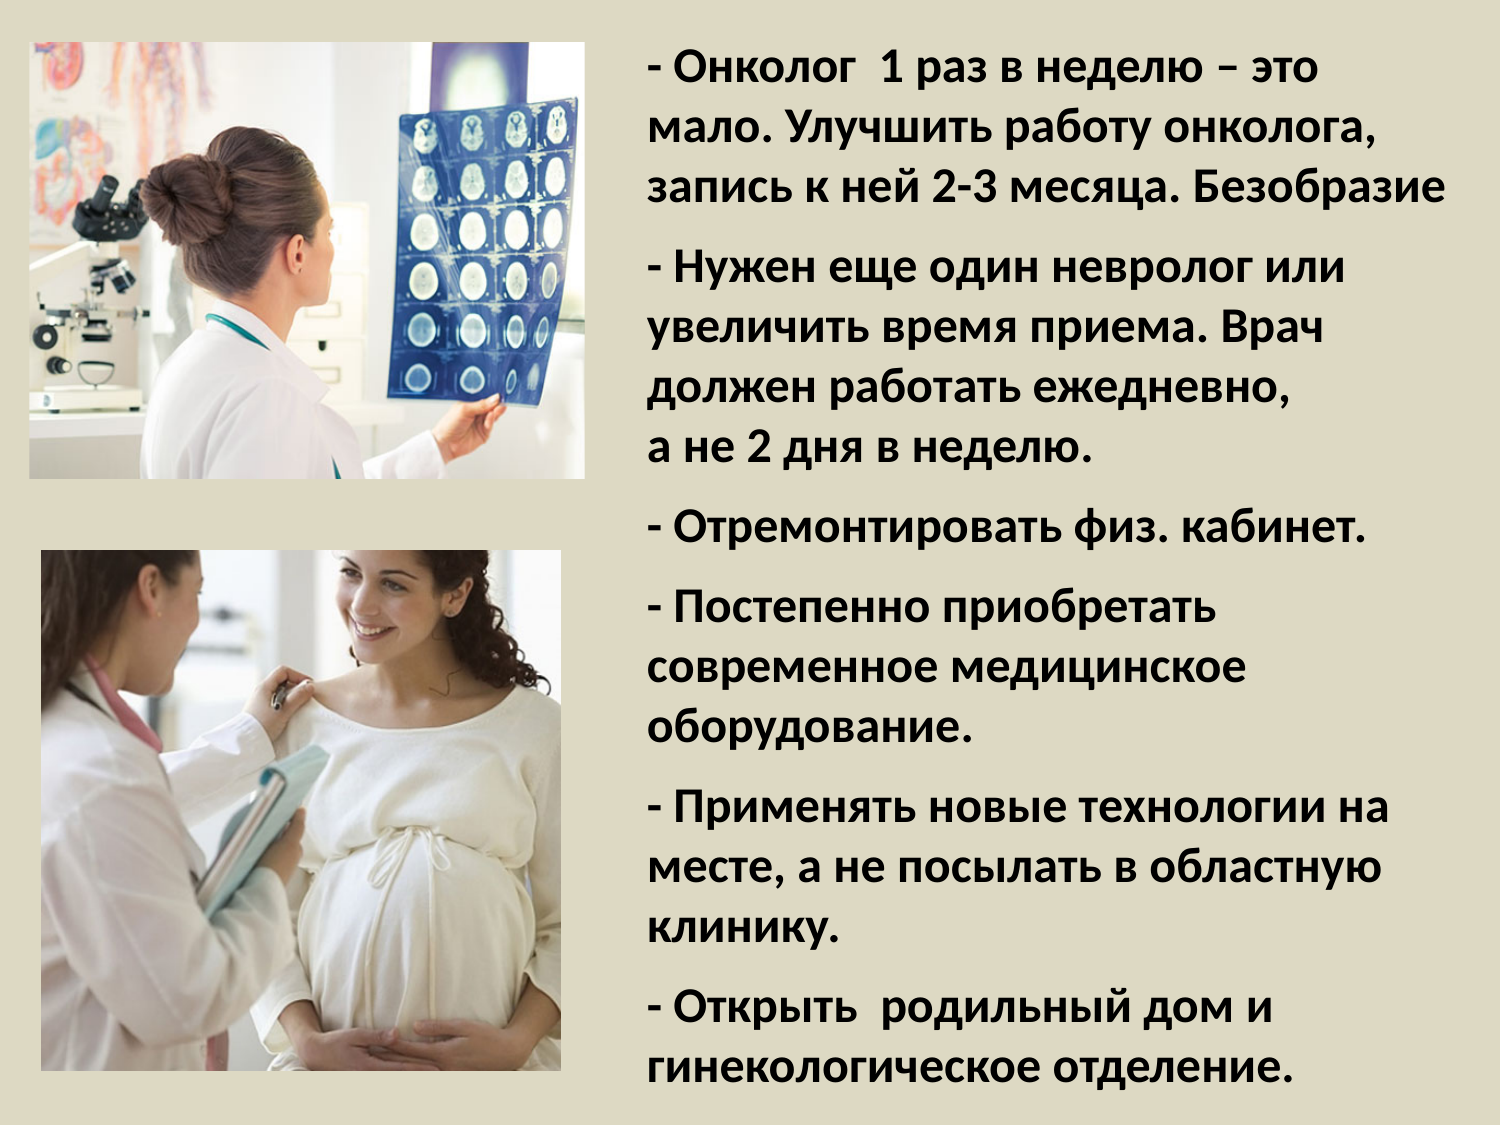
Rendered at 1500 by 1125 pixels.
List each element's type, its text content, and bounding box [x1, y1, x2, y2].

picture [40, 550, 562, 1071]
picture [29, 42, 585, 480]
title - Онколог 1 раз в неделю – это мало. Улучшить работу онколога, запись к ней 2-3 месяца. Безобразие - Нужен еще один невролог или увеличить время приема. Врач должен работать ежедневно, а не 2 дня в неделю. - Отремонтировать физ. кабинет. - Постепенно приобретать современное медицинское оборудование. - Применять новые технологии на месте, а не посылать в областную клинику. - Открыть родильный дом и гинекологическое отделение. [631, 30, 1471, 1095]
